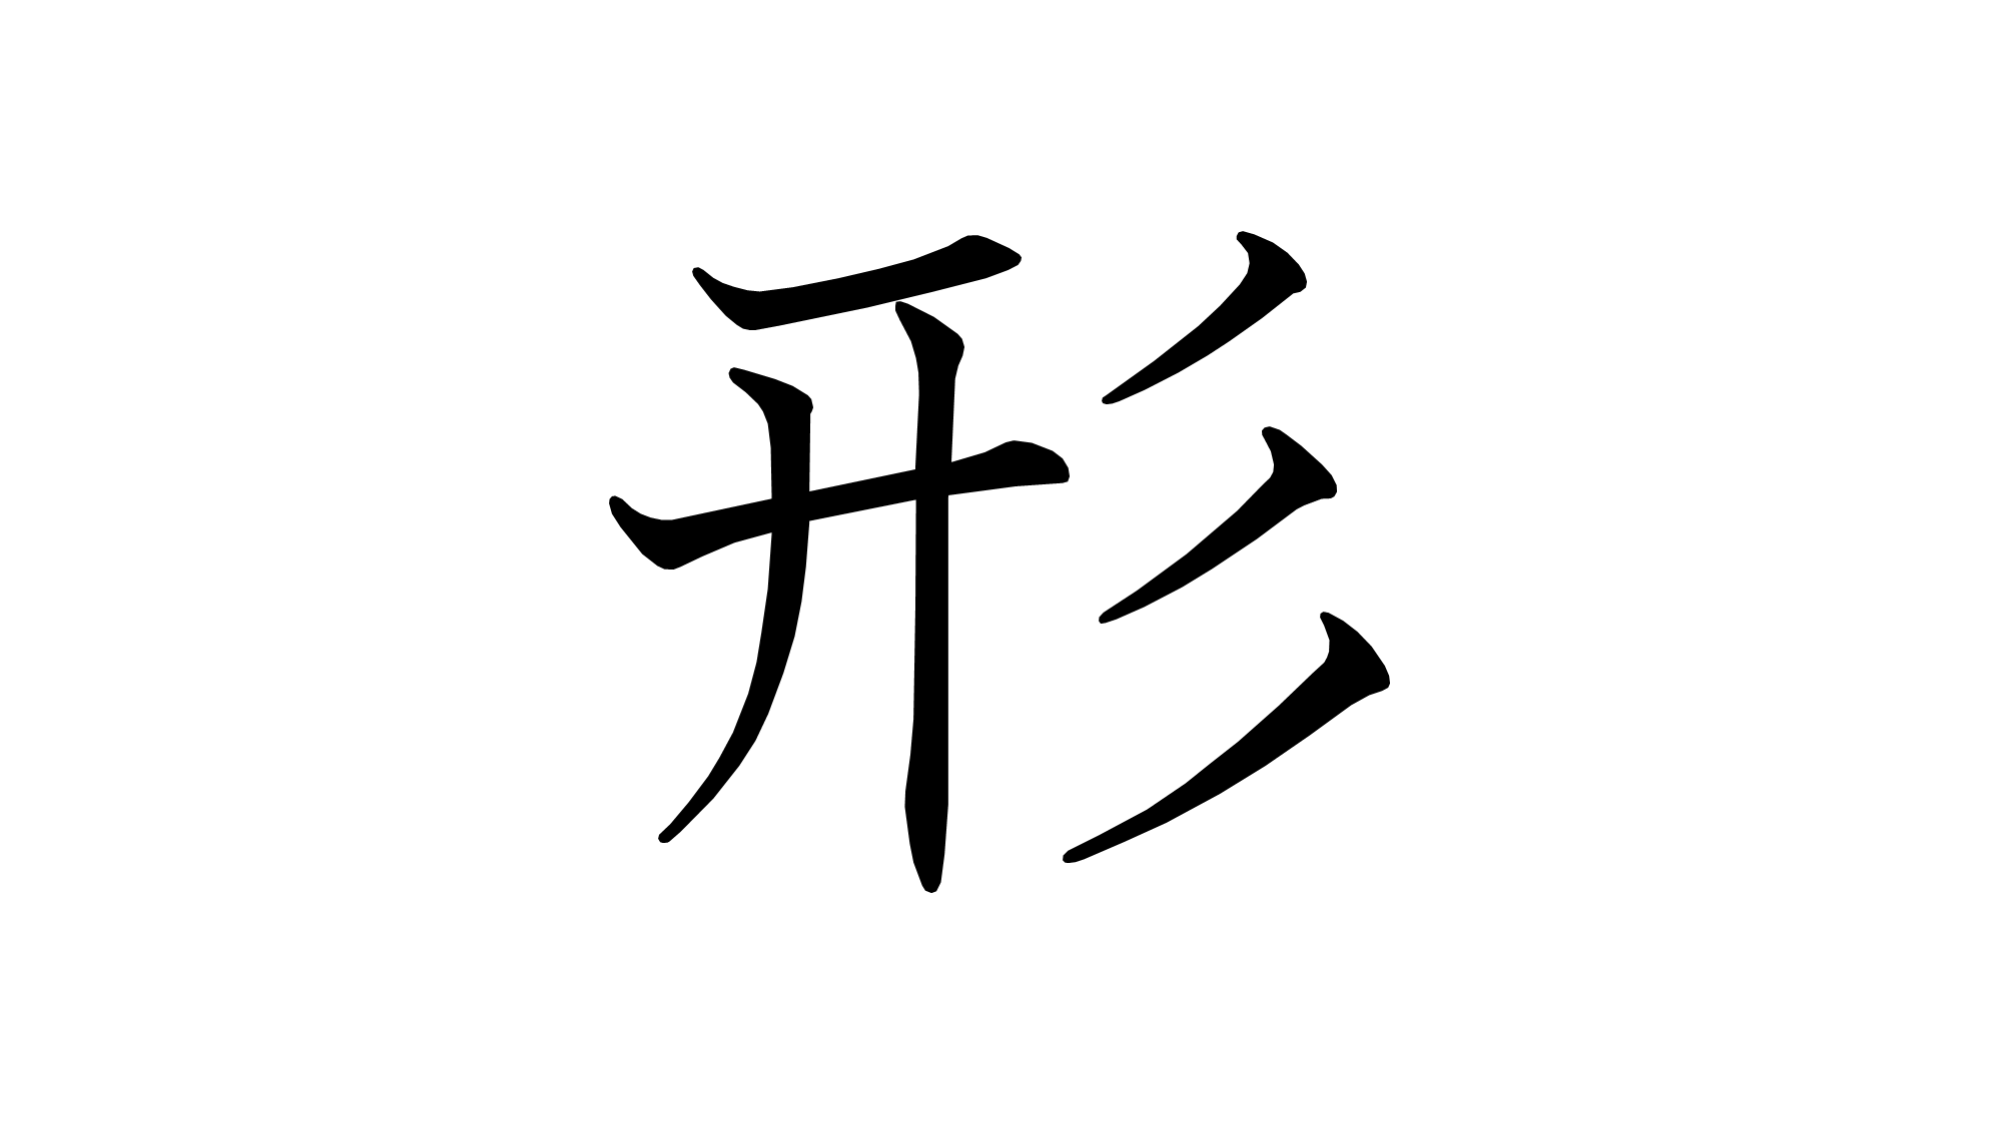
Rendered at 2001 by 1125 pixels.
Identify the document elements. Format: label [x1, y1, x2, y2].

picture [609, 231, 1391, 893]
